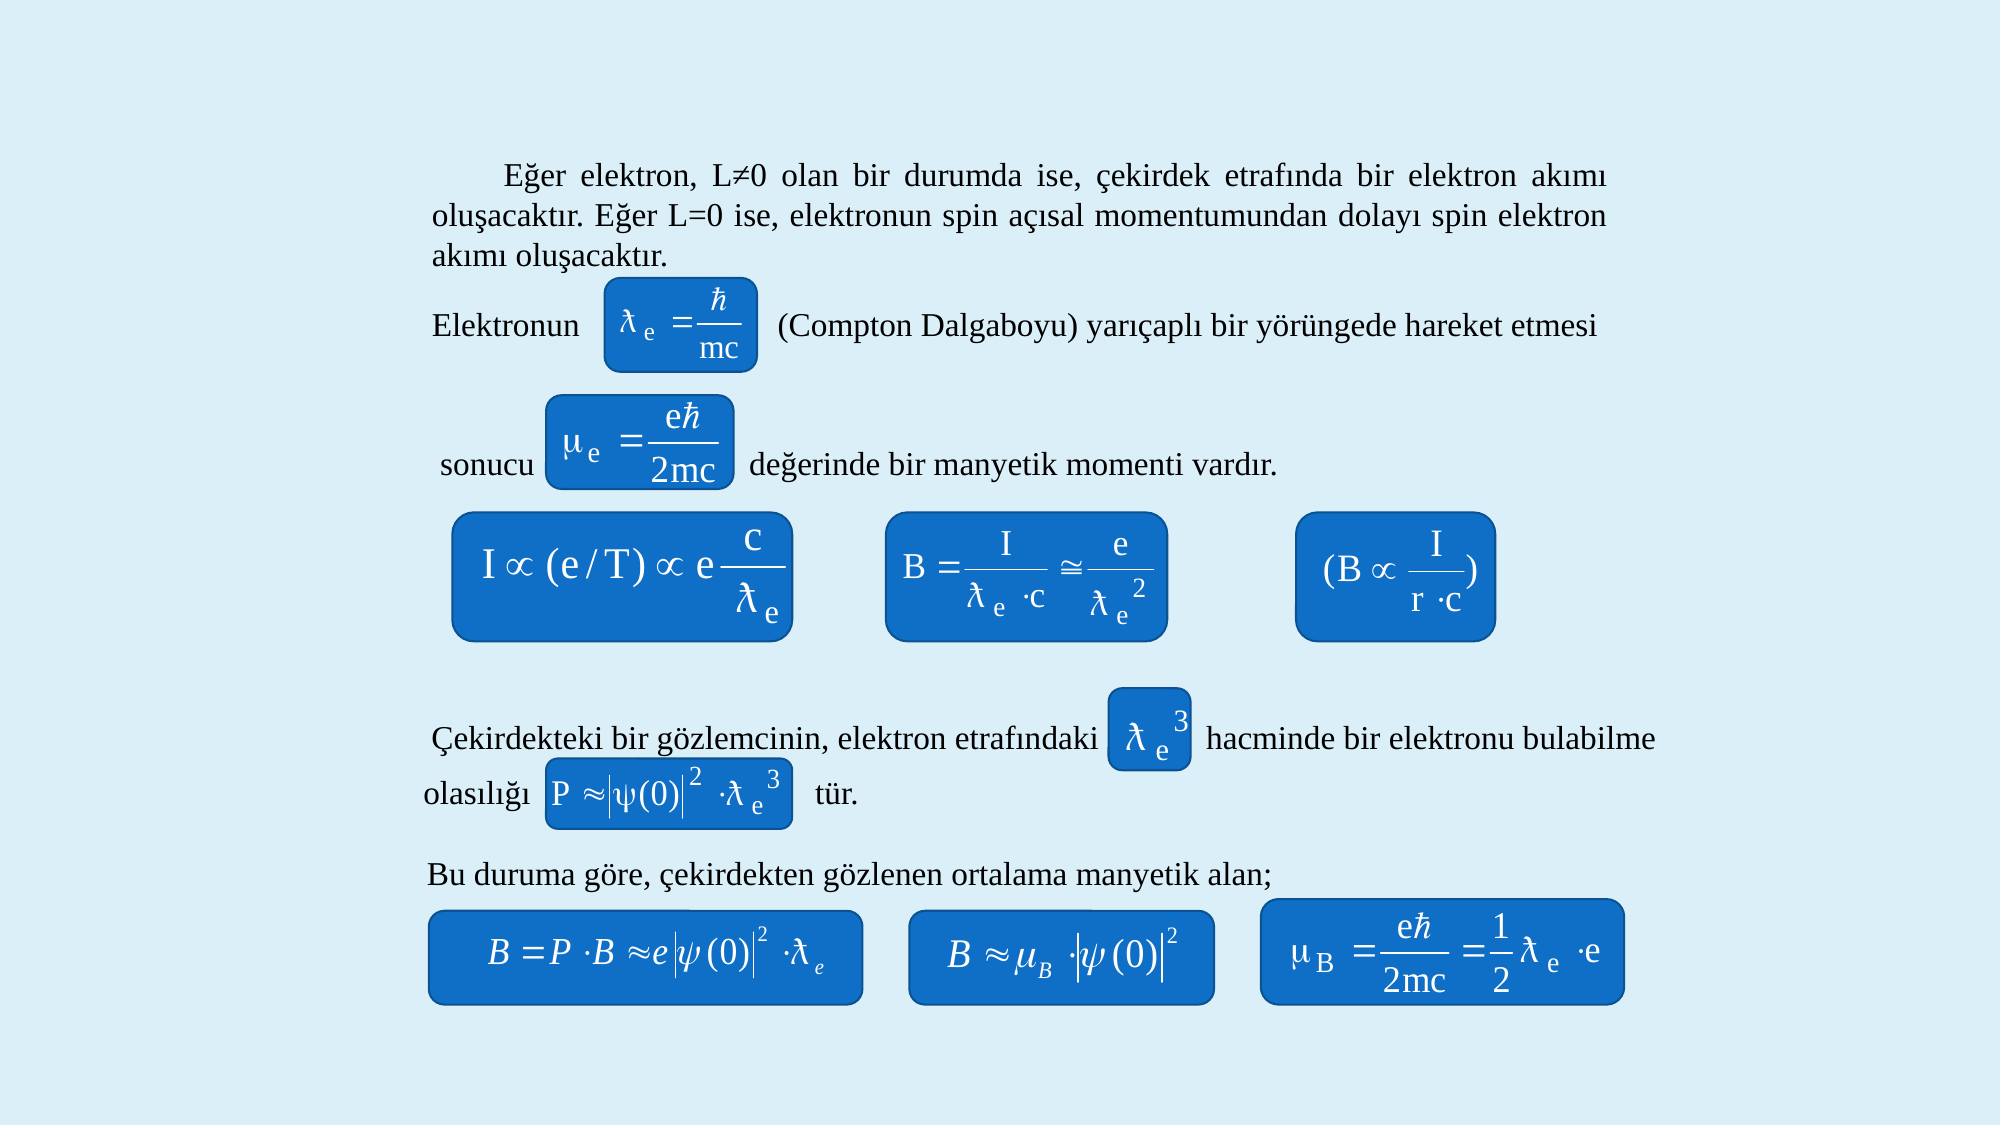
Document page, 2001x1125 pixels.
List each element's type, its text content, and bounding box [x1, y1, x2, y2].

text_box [475, 507, 792, 630]
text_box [939, 917, 1184, 990]
text_box Bu duruma göre, çekirdekten gözlenen ortalama manyetik alan; [412, 852, 1700, 948]
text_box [615, 277, 746, 364]
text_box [545, 758, 783, 824]
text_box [897, 519, 1158, 630]
text_box [908, 948, 1216, 1006]
text_box tür. [792, 771, 911, 819]
text_box [884, 539, 1169, 643]
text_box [1318, 518, 1484, 618]
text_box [480, 916, 828, 985]
text_box Eğer elektron, L≠0 olan bir durumda ise, çekirdek etrafında bir elektron akımı oluşacaktır. Eğer L=0 ise, elektronun spin açısal momentumundan dolayı spin elektron akımı oluşacaktır. Elektronun (Compton Dalgaboyu) yarıçaplı bir yörüngede hareket etmesi sonucu değerinde bir manyetik momenti vardır. [417, 145, 1625, 539]
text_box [1120, 700, 1192, 768]
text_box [1286, 901, 1606, 999]
text_box [427, 948, 864, 1006]
text_box [1259, 948, 1626, 1006]
text_box Çekirdekteki bir gözlemcinin, elektron etrafındaki hacminde bir elektronu bulabilme olasılığı [400, 700, 1700, 911]
text_box [451, 539, 791, 643]
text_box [557, 390, 724, 489]
text_box [1294, 539, 1497, 643]
text_box [1107, 687, 1192, 700]
